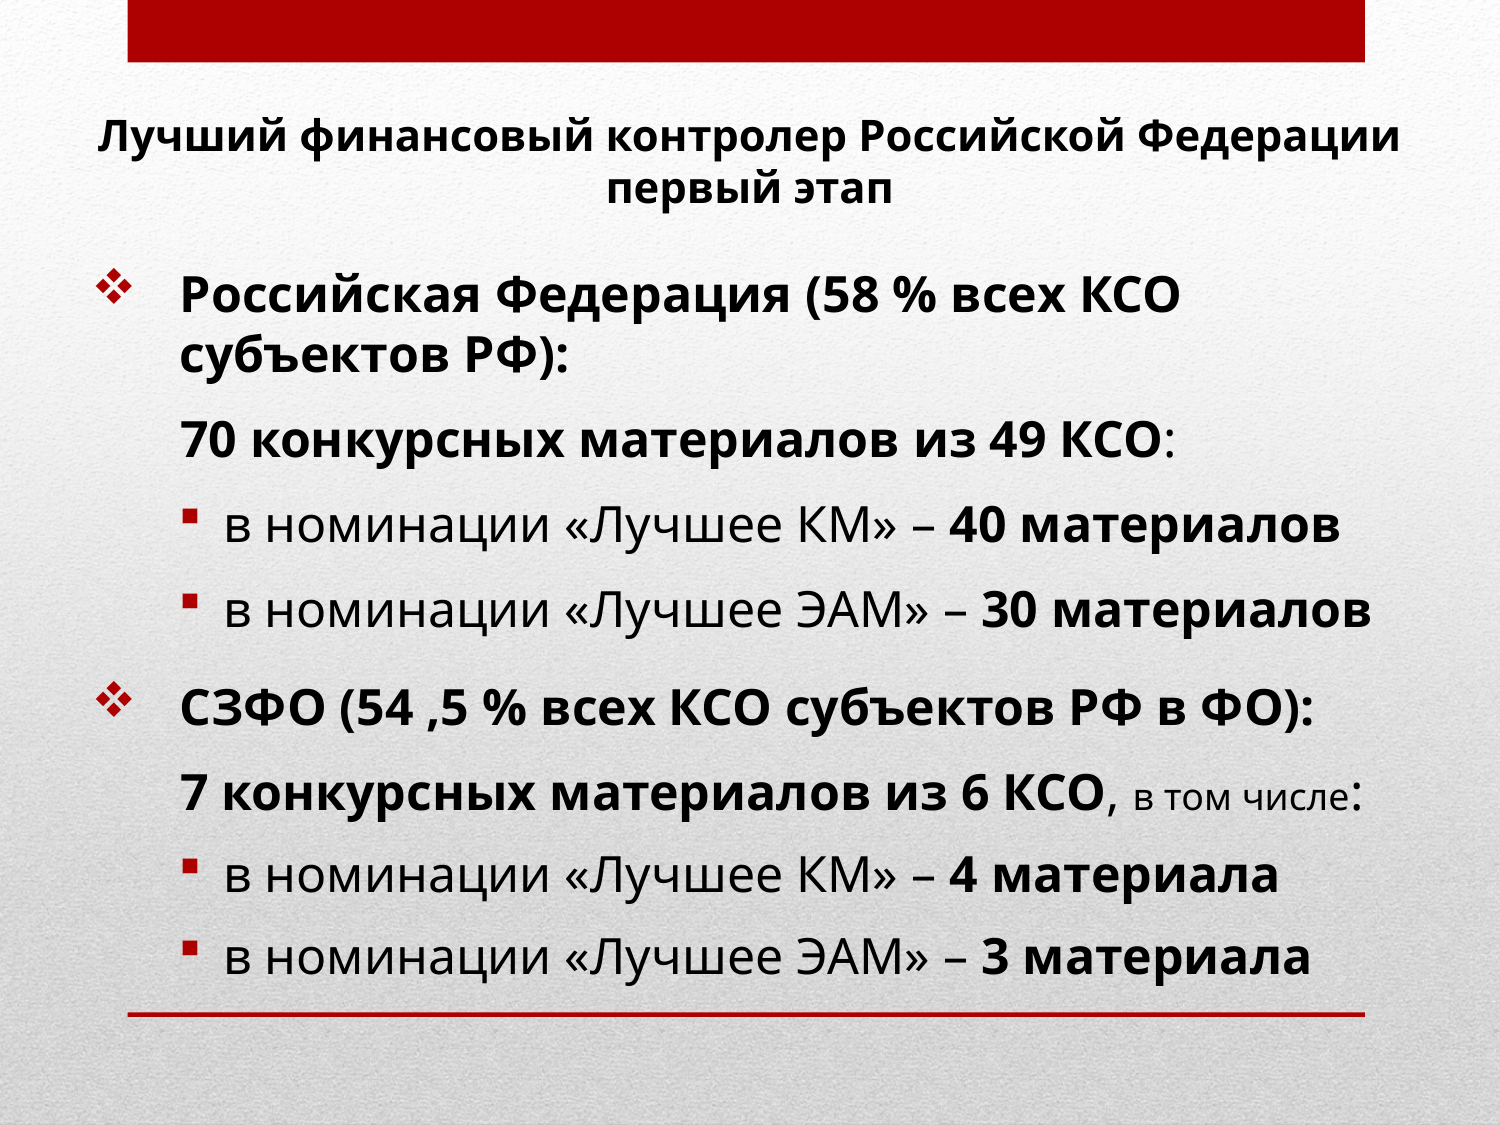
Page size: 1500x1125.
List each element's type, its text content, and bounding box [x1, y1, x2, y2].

title Лучший финансовый контролер Российской Федерации первый этап [75, 90, 1425, 220]
list Российская Федерация (58 % всех КСО субъектов РФ): 70 конкурсных материалов из 49 КСО: в номинации «Лучшее КМ» – 40 материалов в номинации «Лучшее ЭАМ» – 30 материалов СЗФО (54 ,5 % всех КСО субъектов РФ в ФО): 7 конкурсных материалов из 6 КСО, в том числе: в номинации «Лучшее КМ» – 4 материала в номинации «Лучшее ЭАМ» – 3 материала [76, 255, 1447, 1000]
